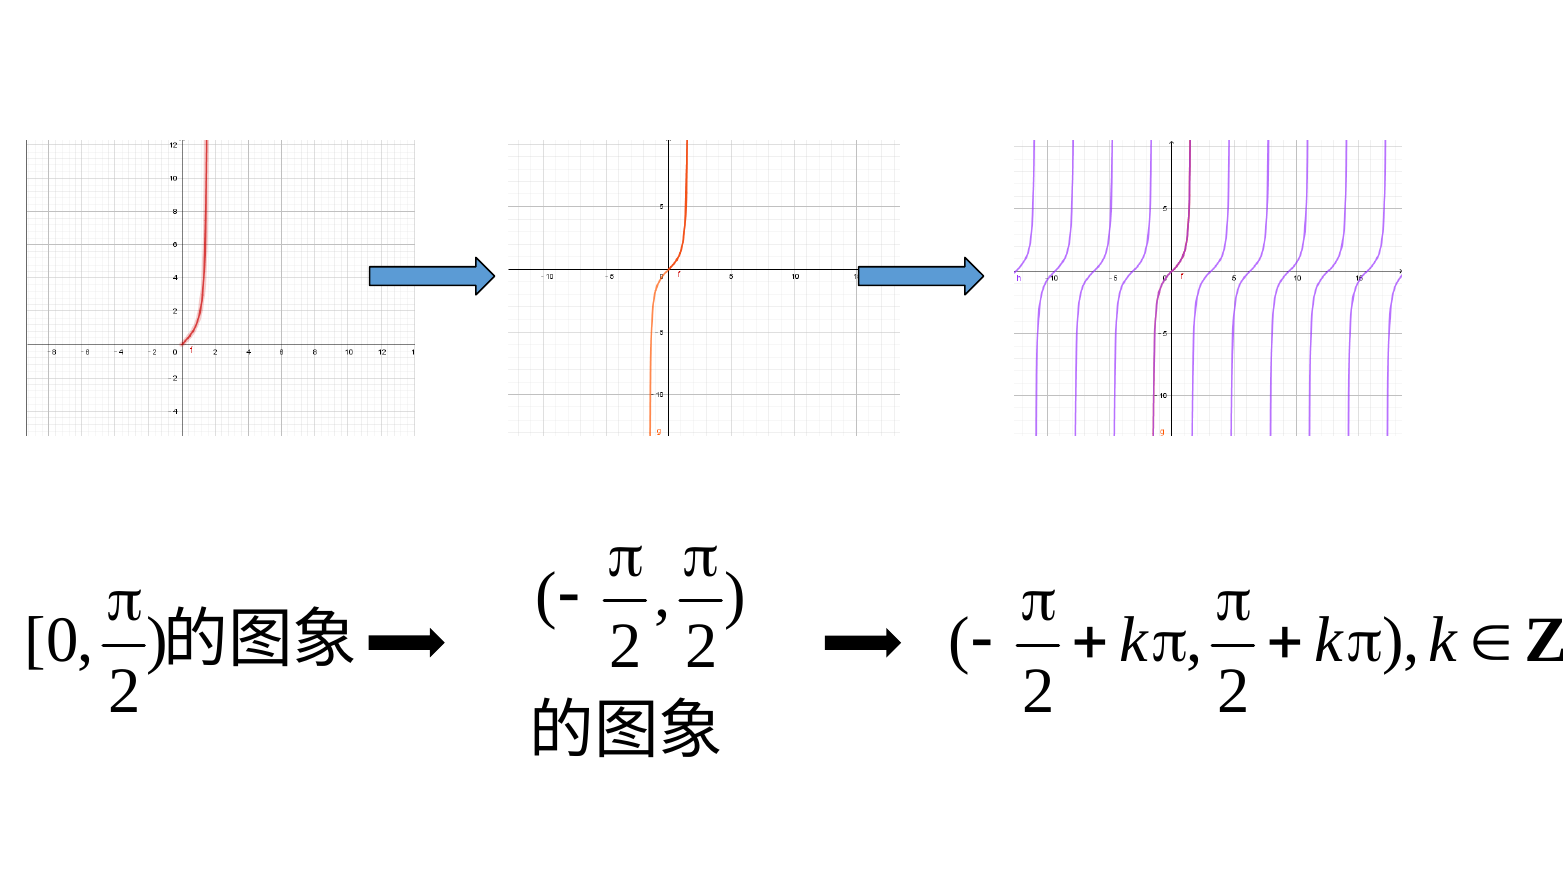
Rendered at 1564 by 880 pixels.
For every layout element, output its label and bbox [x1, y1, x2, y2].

picture [26, 140, 415, 436]
text_box [900, 257, 984, 295]
text_box [526, 513, 759, 773]
text_box [415, 257, 495, 295]
text_box [824, 627, 902, 658]
picture [508, 140, 900, 436]
text_box [370, 627, 445, 658]
picture [1014, 140, 1402, 436]
text_box [939, 559, 1563, 727]
text_box [19, 559, 370, 727]
